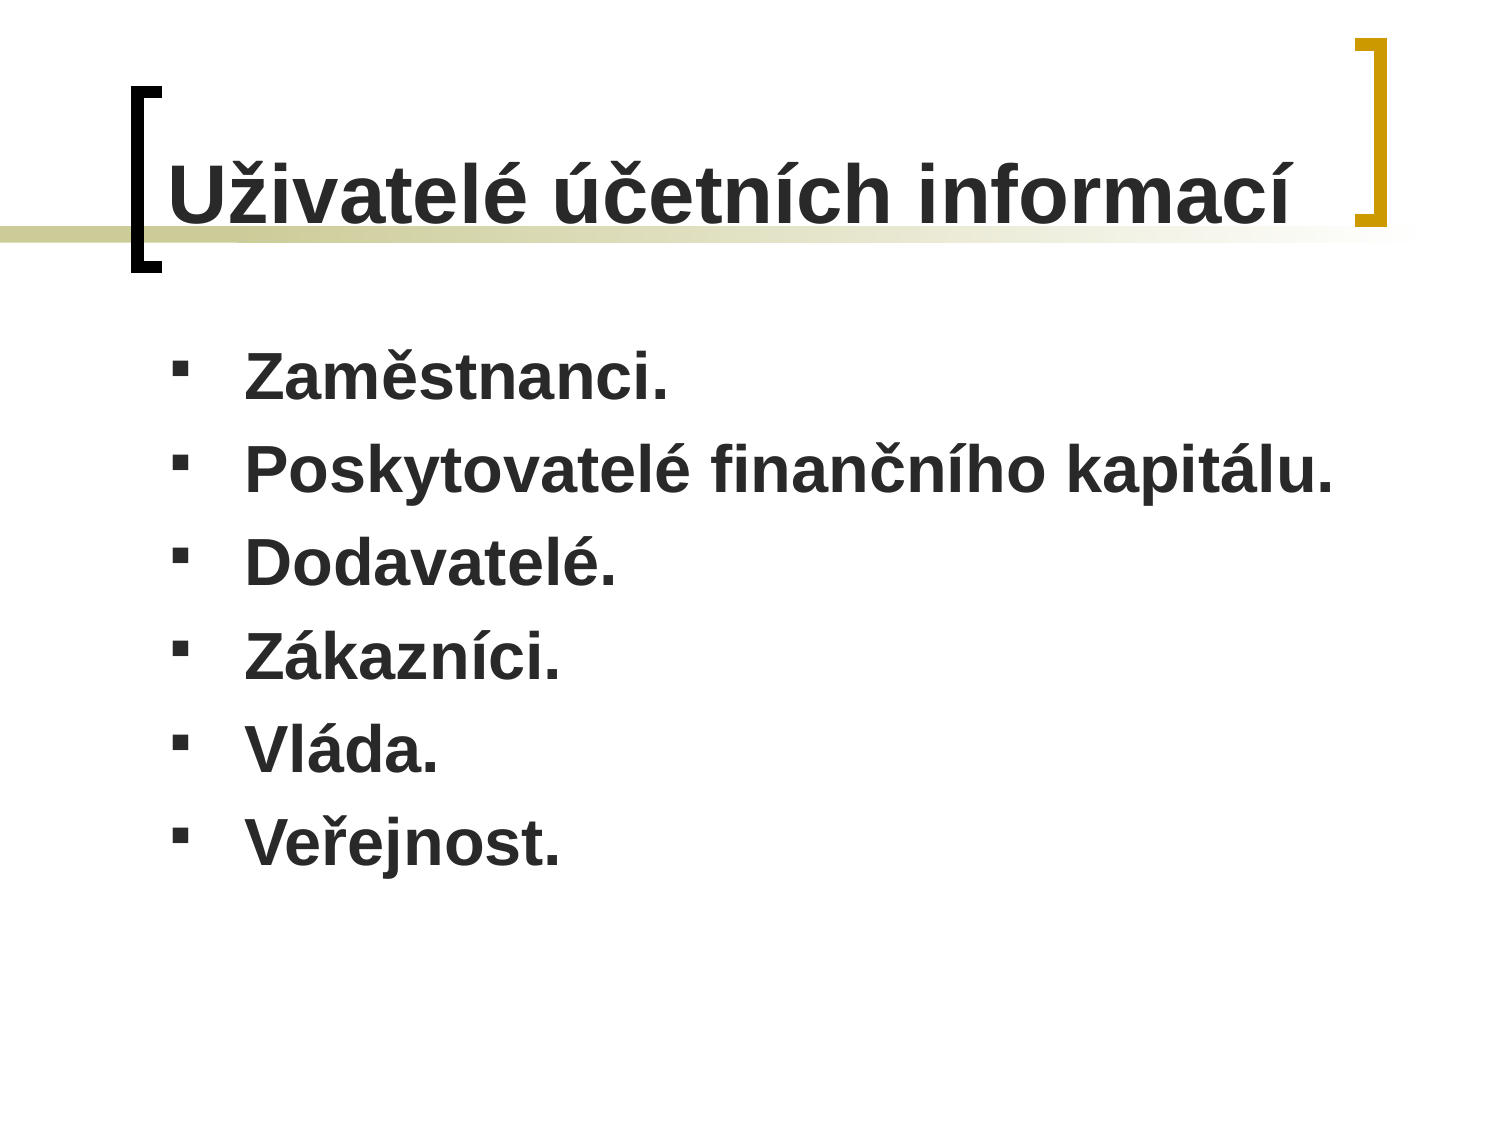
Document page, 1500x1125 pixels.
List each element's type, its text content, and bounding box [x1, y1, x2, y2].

title Uživatelé účetních informací [152, 15, 1328, 248]
list Zaměstnanci. Poskytovatelé finančního kapitálu. Dodavatelé. Zákazníci. Vláda. Veřejnost. [155, 324, 1413, 1000]
